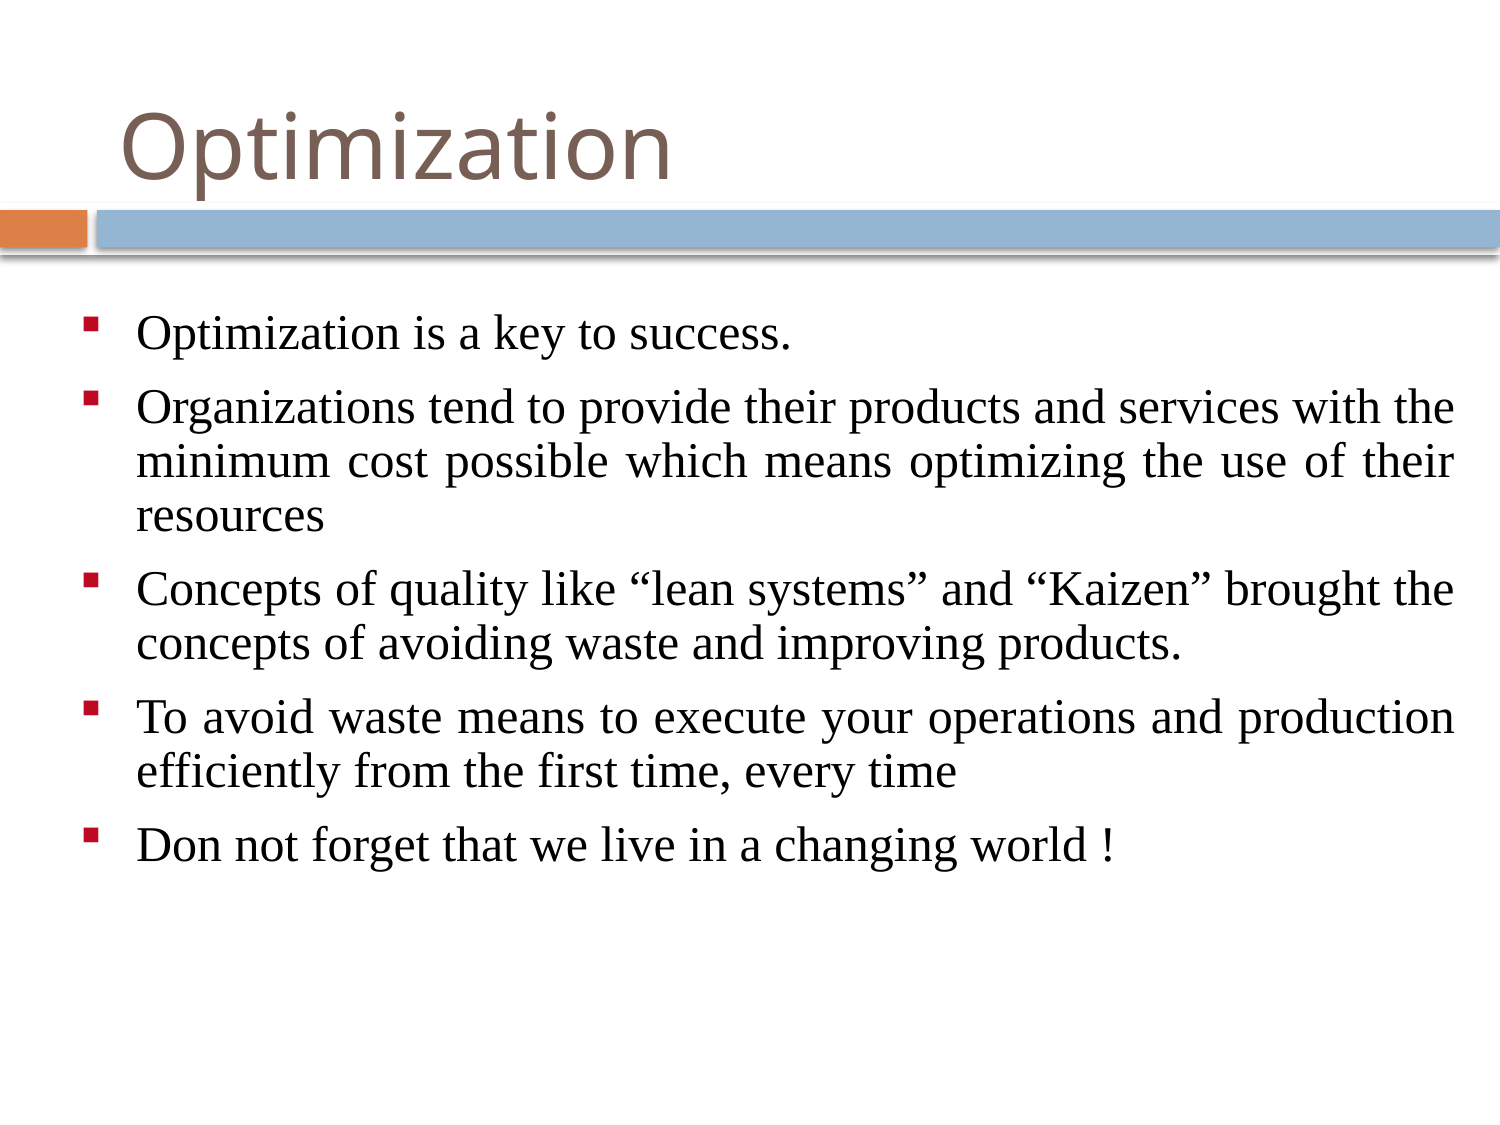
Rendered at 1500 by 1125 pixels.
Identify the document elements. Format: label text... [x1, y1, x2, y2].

title Optimization [103, 72, 1397, 213]
text_box Optimization is a key to success. Organizations tend to provide their products and services with the minimum cost possible which means optimizing the use of their resources Concepts of quality like “lean systems” and “Kaizen” brought the concepts of avoiding waste and improving products. To avoid waste means to execute your operations and production efficiently from the first time, every time Don not forget that we live in a changing world ! [64, 298, 1471, 880]
